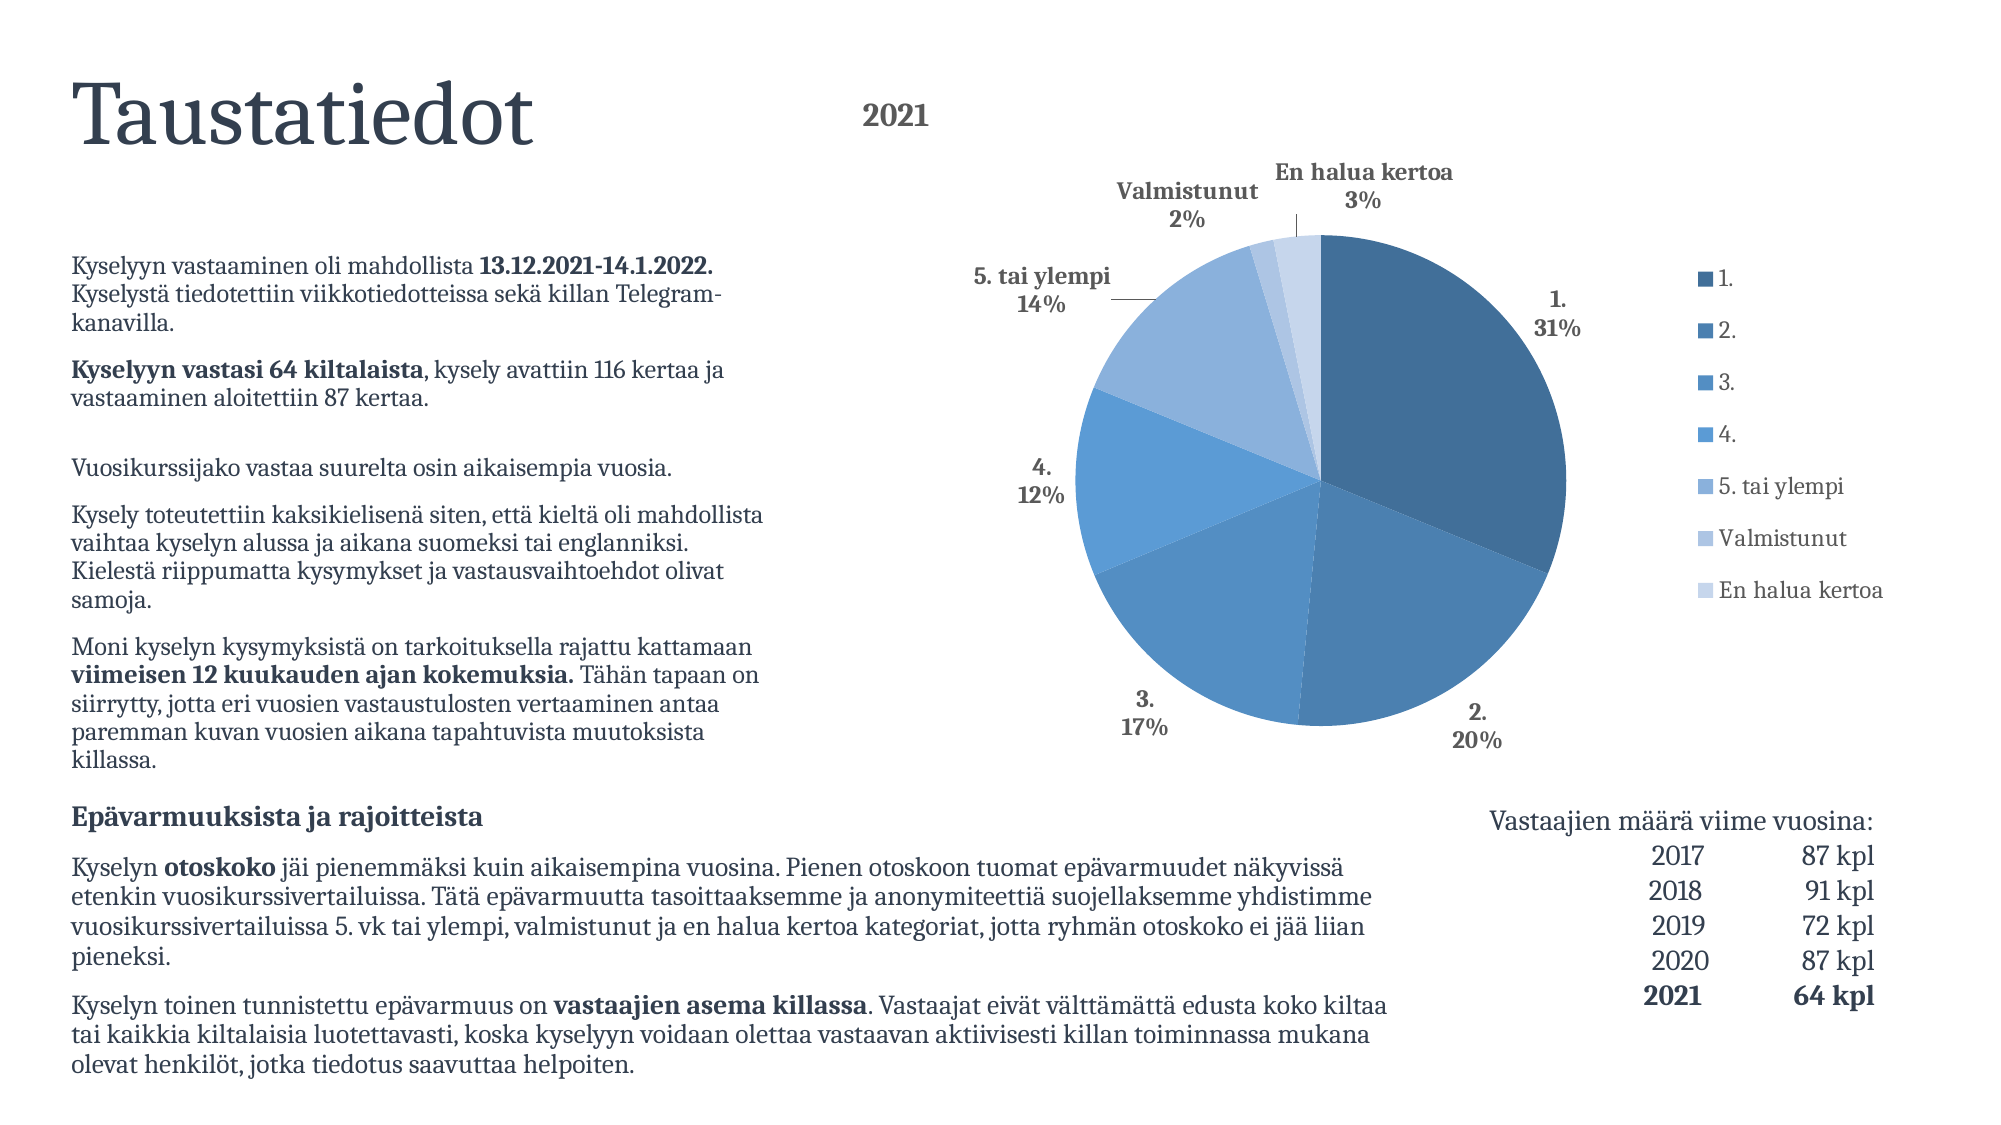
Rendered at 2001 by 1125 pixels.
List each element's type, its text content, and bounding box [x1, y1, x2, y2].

chart [847, 77, 1944, 785]
text_box Epävarmuuksista ja rajoitteista Kyselyn otoskoko jäi pienemmäksi kuin aikaisempina vuosina. Pienen otoskoon tuomat epävarmuudet näkyvissä etenkin vuosikurssivertailuissa. Tätä epävarmuutta tasoittaaksemme ja anonymiteettiä suojellaksemme yhdistimme vuosikurssivertailuissa 5. vk tai ylempi, valmistunut ja en halua kertoa kategoriat, jotta ryhmän otoskoko ei jää liian pieneksi. Kyselyn toinen tunnistettu epävarmuus on vastaajien asema killassa. Vastaajat eivät välttämättä edusta koko kiltaa tai kaikkia kiltalaisia luotettavasti, koska kyselyyn voidaan olettaa vastaavan aktiivisesti killan toiminnassa mukana olevat henkilöt, jotka tiedotus saavuttaa helpoiten. [56, 793, 1420, 1089]
title Taustatiedot [56, 6, 1782, 224]
list Kyselyyn vastaaminen oli mahdollista 13.12.2021-14.1.2022. Kyselystä tiedotettiin viikkotiedotteissa sekä killan Telegram-kanavilla. Kyselyyn vastasi 64 kiltalaista, kysely avattiin 116 kertaa ja vastaaminen aloitettiin 87 kertaa. Vuosikurssijako vastaa suurelta osin aikaisempia vuosia. Kysely toteutettiin kaksikielisenä siten, että kieltä oli mahdollista vaihtaa kyselyn alussa ja aikana suomeksi tai englanniksi. Kielestä riippumatta kysymykset ja vastausvaihtoehdot olivat samoja. Moni kyselyn kysymyksistä on tarkoituksella rajattu kattamaan viimeisen 12 kuukauden ajan kokemuksia. Tähän tapaan on siirrytty, jotta eri vuosien vastaustulosten vertaaminen antaa paremman kuvan vuosien aikana tapahtuvista muutoksista killassa. [56, 244, 781, 785]
text_box Vastaajien määrä viime vuosina: 2017 87 kpl 2018 91 kpl 2019 72 kpl 2020 87 kpl 2021 64 kpl [1431, 793, 1890, 1019]
